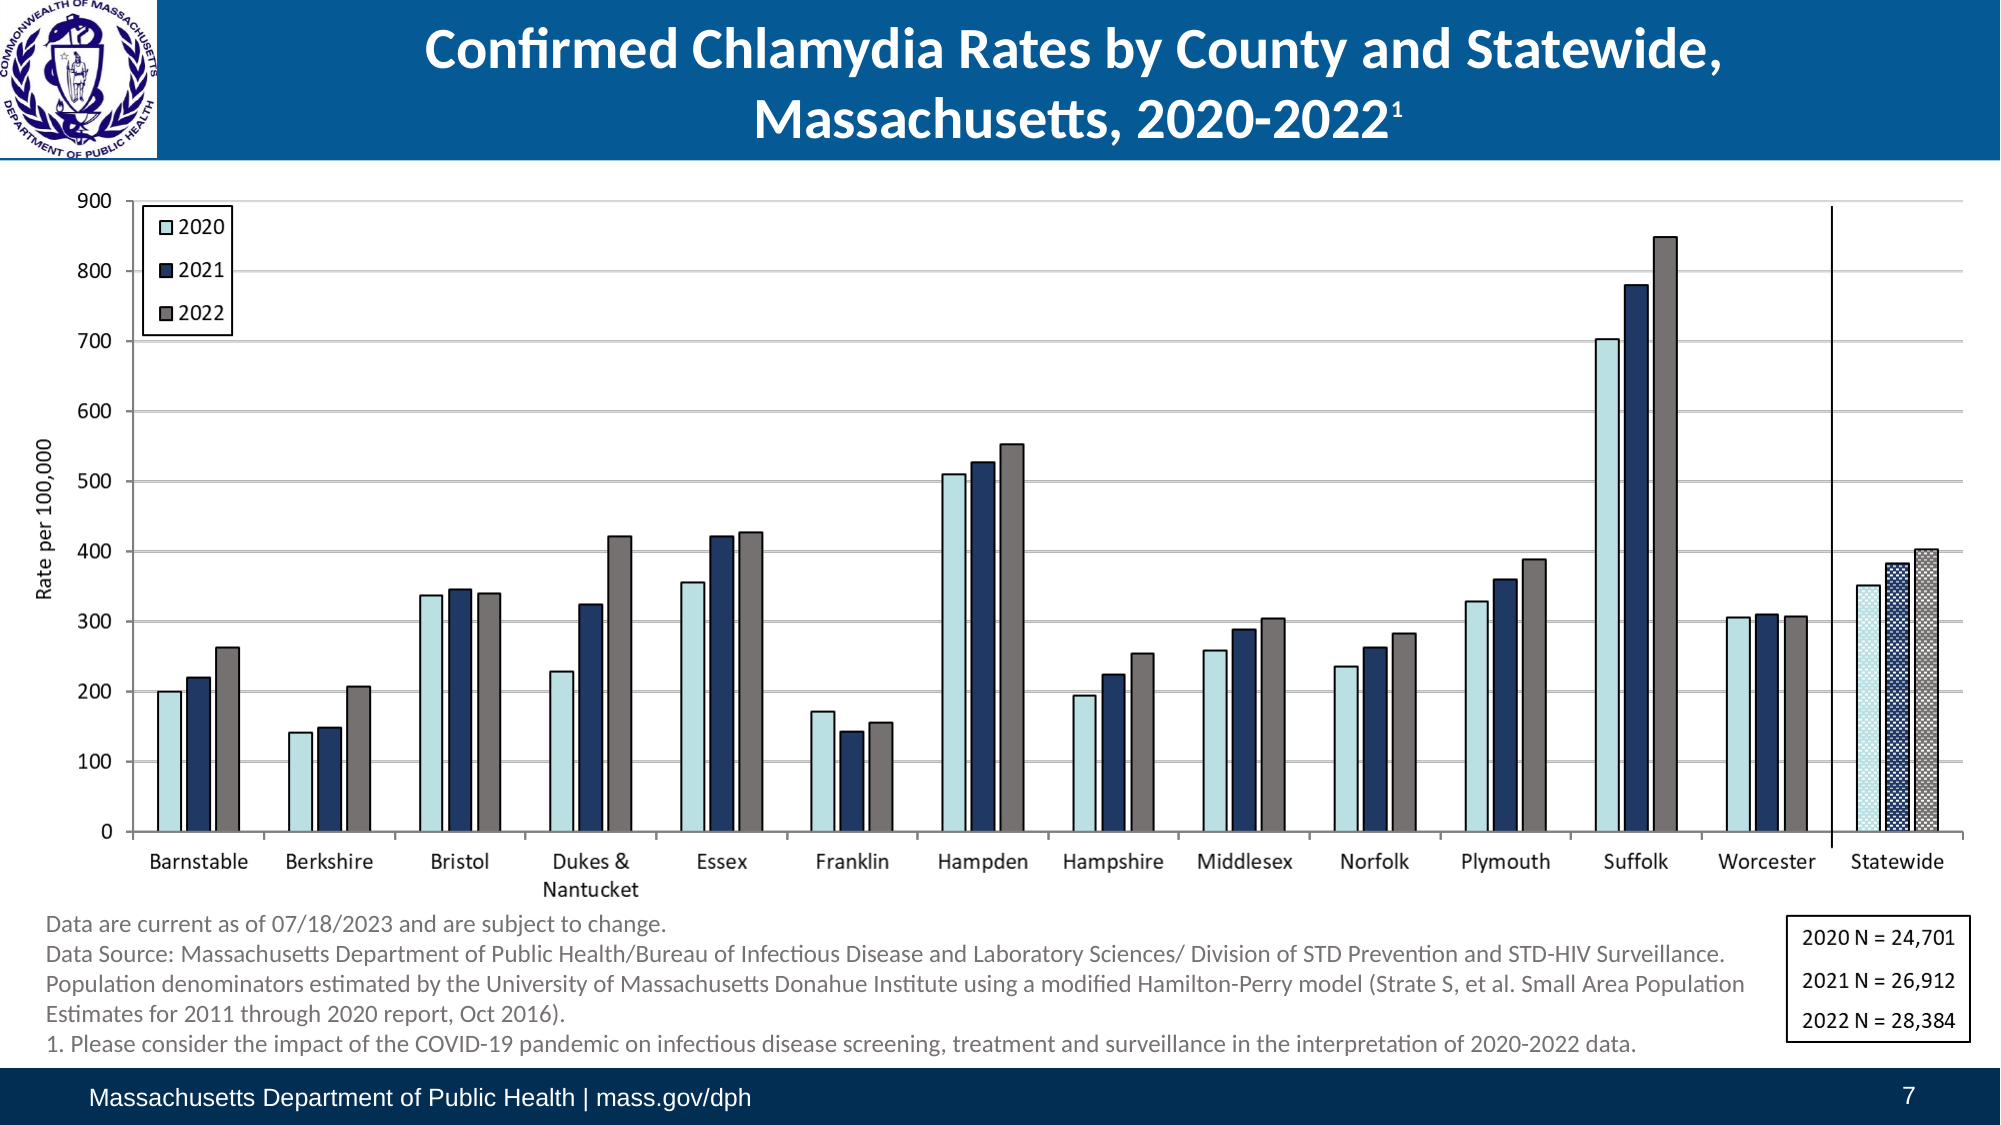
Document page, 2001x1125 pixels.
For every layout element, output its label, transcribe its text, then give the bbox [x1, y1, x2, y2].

picture [17, 176, 1986, 1048]
picture [0, 0, 157, 159]
slide_number 7 [1482, 1065, 1931, 1125]
text_box Data are current as of 07/18/2023 and are subject to change. Data Source: Massachusetts Department of Public Health/Bureau of Infectious Disease and Laboratory Sciences/ Division of STD Prevention and STD-HIV Surveillance. Population denominators estimated by the University of Massachusetts Donahue Institute using a modified Hamilton-Perry model (Strate S, et al. Small Area Population Estimates for 2011 through 2020 report, Oct 2016). 1. Please consider the impact of the COVID-19 pandemic on infectious disease screening, treatment and surveillance in the interpretation of 2020-2022 data. [30, 1048, 1776, 1065]
title Confirmed Chlamydia Rates by County and Statewide, Massachusetts, 2020-20221 [156, 1, 2000, 160]
